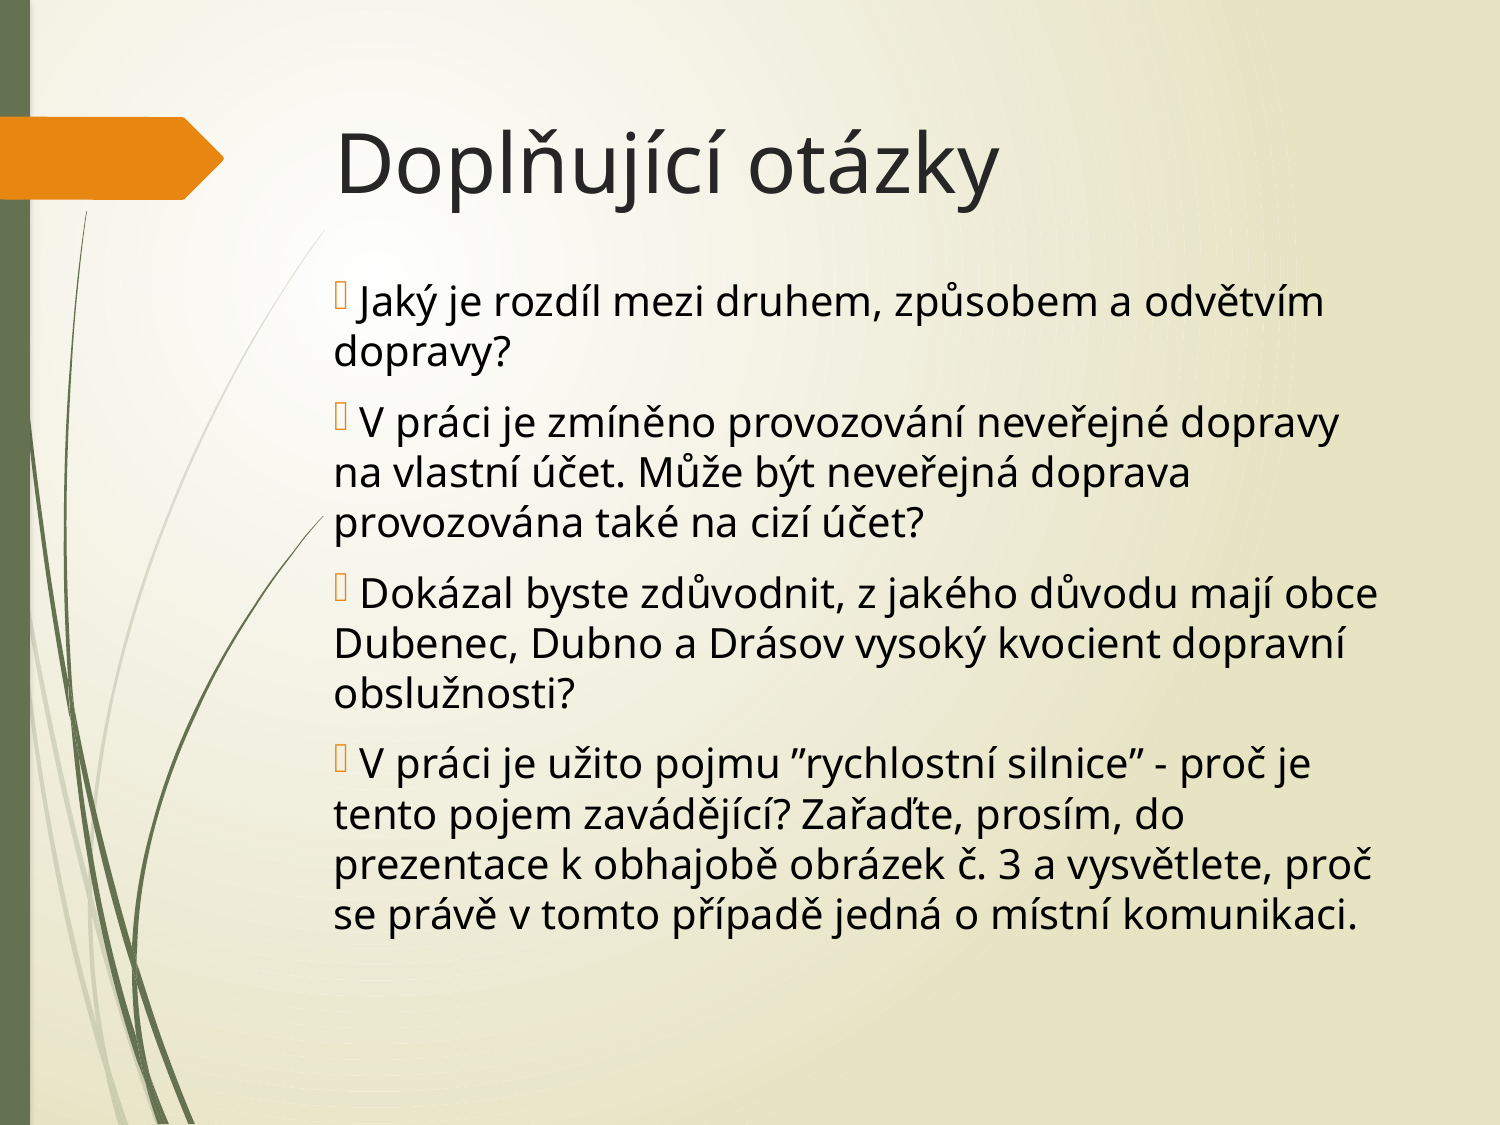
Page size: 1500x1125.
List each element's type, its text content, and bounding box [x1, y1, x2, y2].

title Doplňující otázky [319, 102, 1400, 267]
list Jaký je rozdíl mezi druhem, způsobem a odvětvím dopravy? V práci je zmíněno provozování neveřejné dopravy na vlastní účet. Může být neveřejná doprava provozována také na cizí účet? Dokázal byste zdůvodnit, z jakého důvodu mají obce Dubenec, Dubno a Drásov vysoký kvocient dopravní obslužnosti? V práci je užito pojmu ”rychlostní silnice” - proč je tento pojem zavádějící? Zařaďte, prosím, do prezentace k obhajobě obrázek č. 3 a vysvětlete, proč se právě v tomto případě jedná o místní komunikaci. [318, 267, 1400, 1106]
